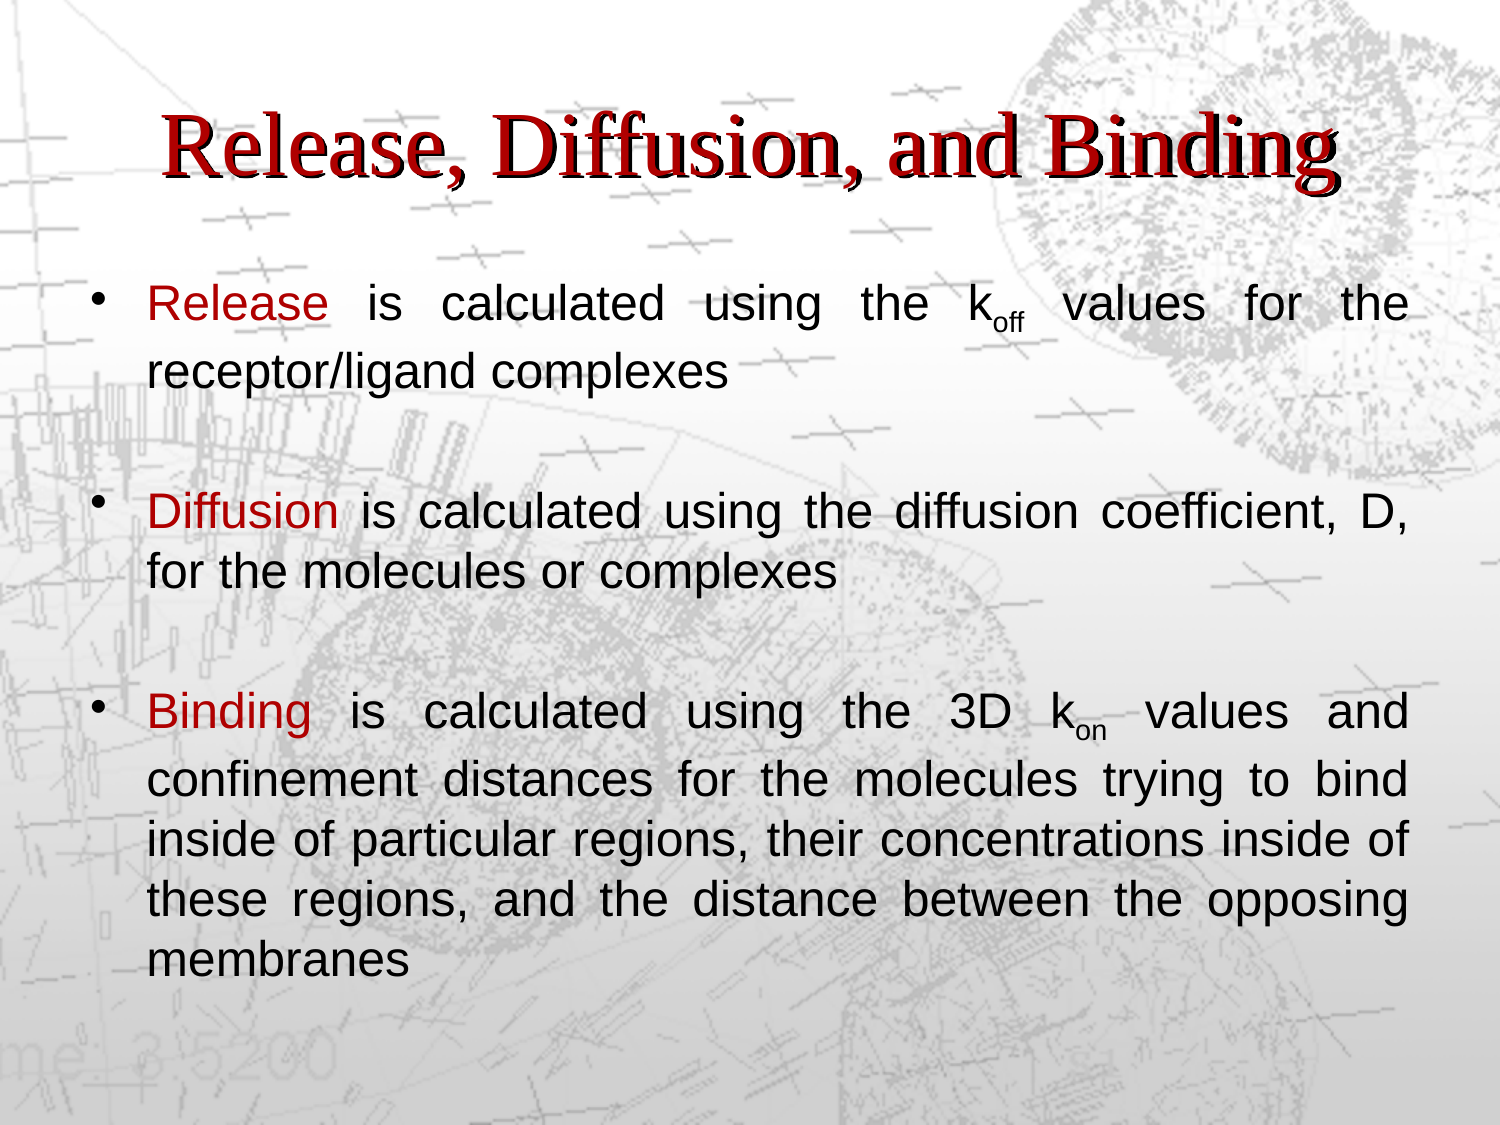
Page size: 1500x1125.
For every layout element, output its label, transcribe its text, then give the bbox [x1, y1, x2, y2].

picture [0, 0, 1500, 1125]
title Release, Diffusion, and Binding [75, 45, 1425, 233]
list Release is calculated using the koff values for the receptor/ligand complexes Diffusion is calculated using the diffusion coefficient, D, for the molecules or complexes Binding is calculated using the 3D kon values and confinement distances for the molecules trying to bind inside of particular regions, their concentrations inside of these regions, and the distance between the opposing membranes [75, 262, 1425, 1005]
